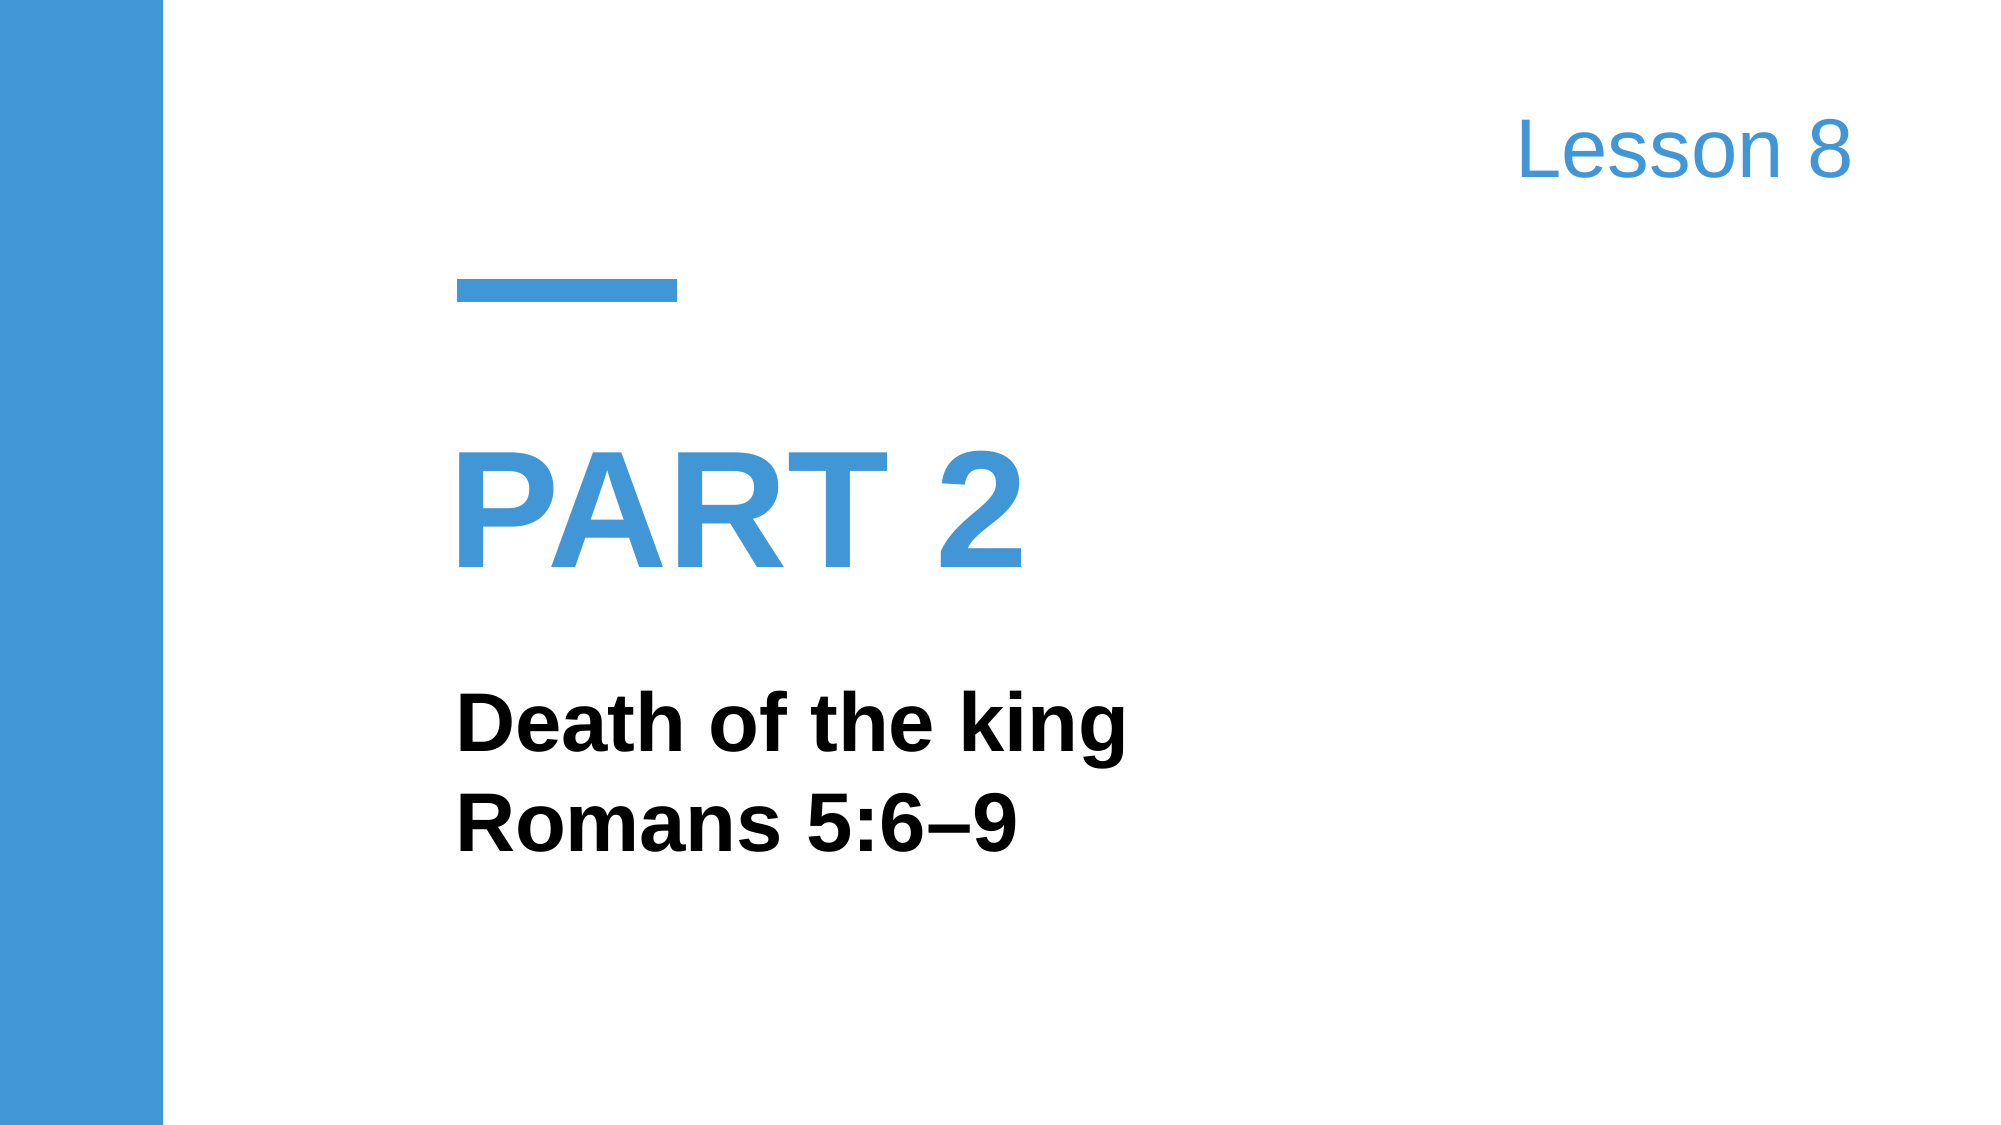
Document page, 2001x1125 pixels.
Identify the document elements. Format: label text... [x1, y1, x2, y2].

text_box [0, 0, 163, 1125]
text_box Lesson 8 [823, 86, 1869, 202]
text_box PART 2 [440, 392, 1850, 609]
text_box Death of the king Romans 5:6–9 [440, 660, 1682, 876]
